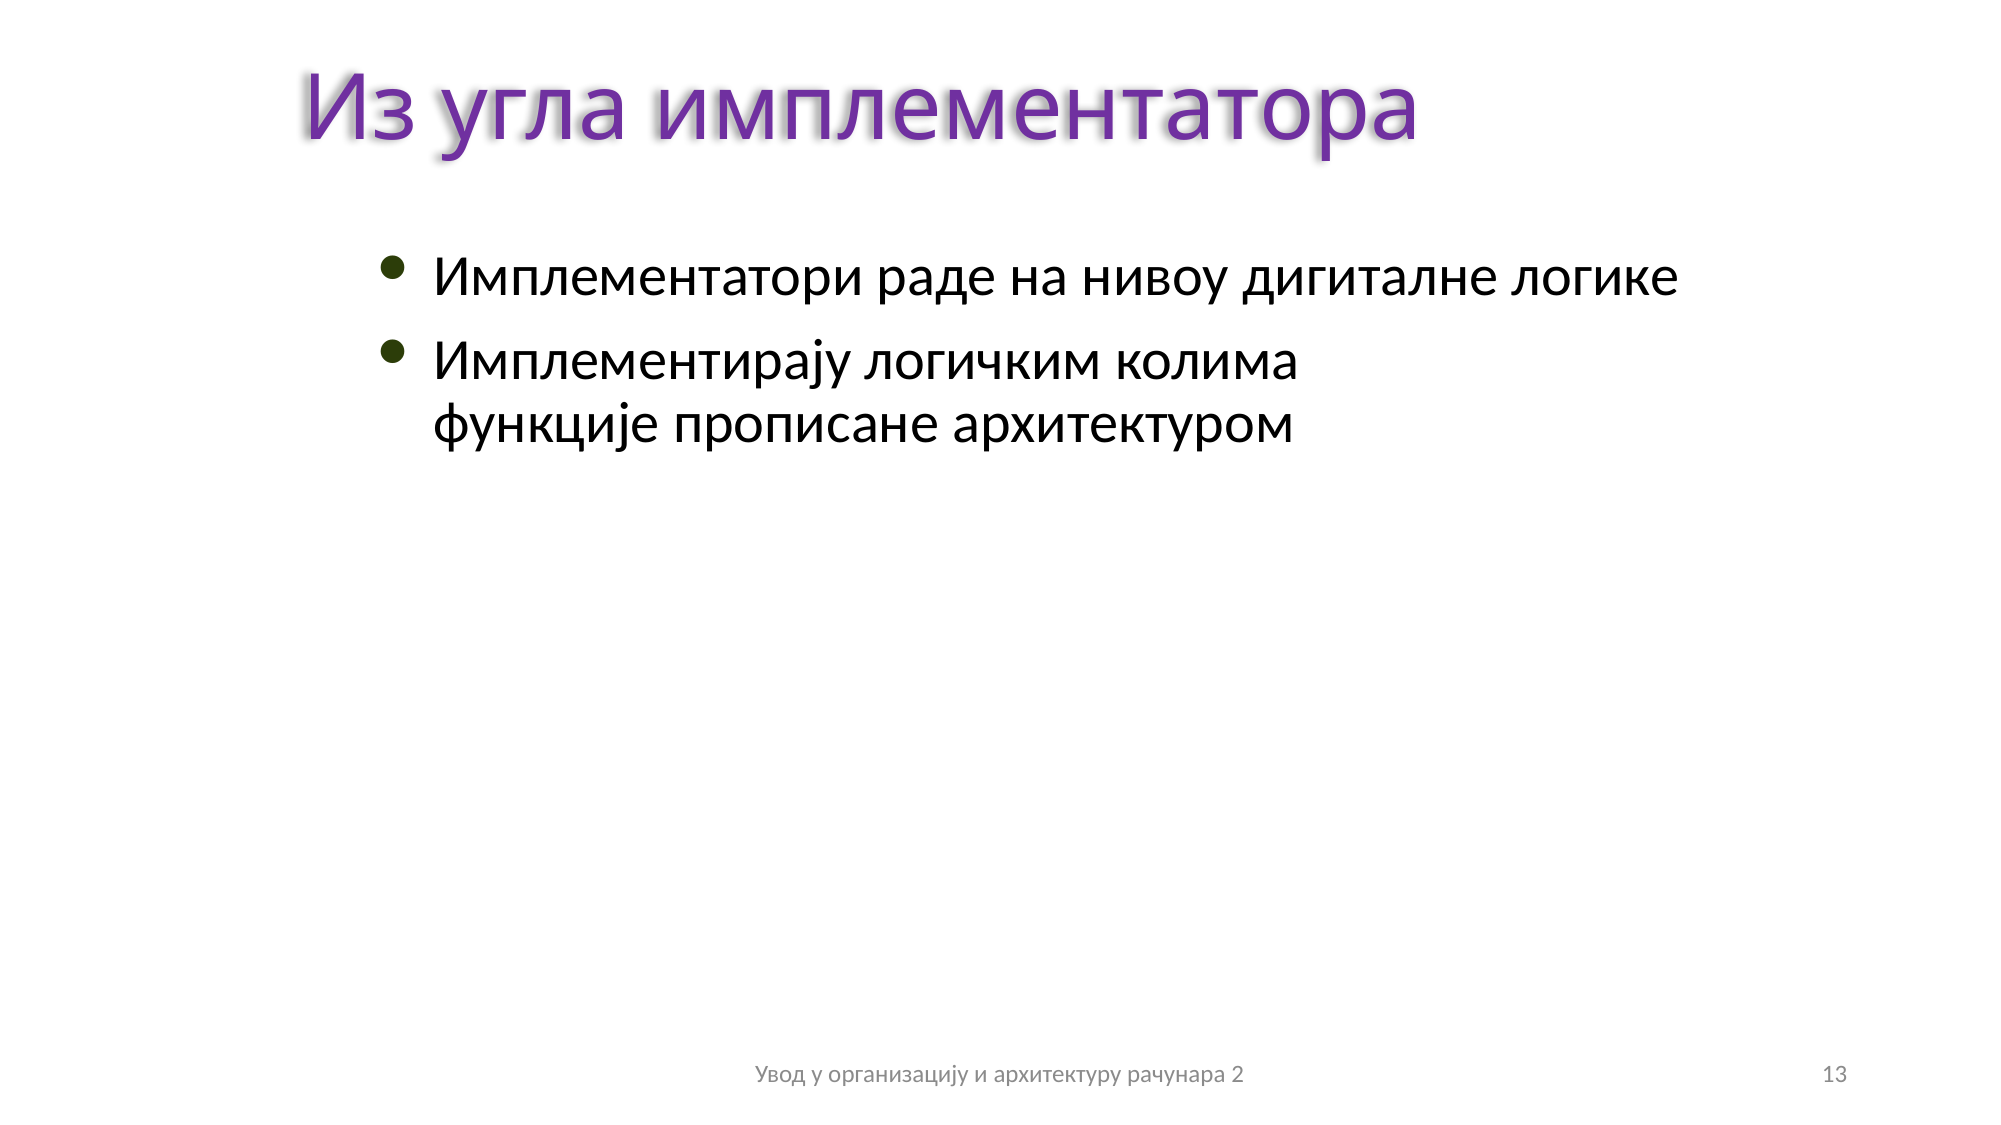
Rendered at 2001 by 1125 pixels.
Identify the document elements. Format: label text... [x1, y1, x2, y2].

slide_number 13 [1412, 1042, 1863, 1103]
list Имплементатори раде на нивоу дигиталне логике Имплементирају логичким колима функције прописане архитектуром [362, 237, 1713, 1063]
title Из угла имплементатора [287, 20, 1550, 200]
footer Увод у организацију и архитектуру рачунара 2 [662, 1042, 1338, 1103]
